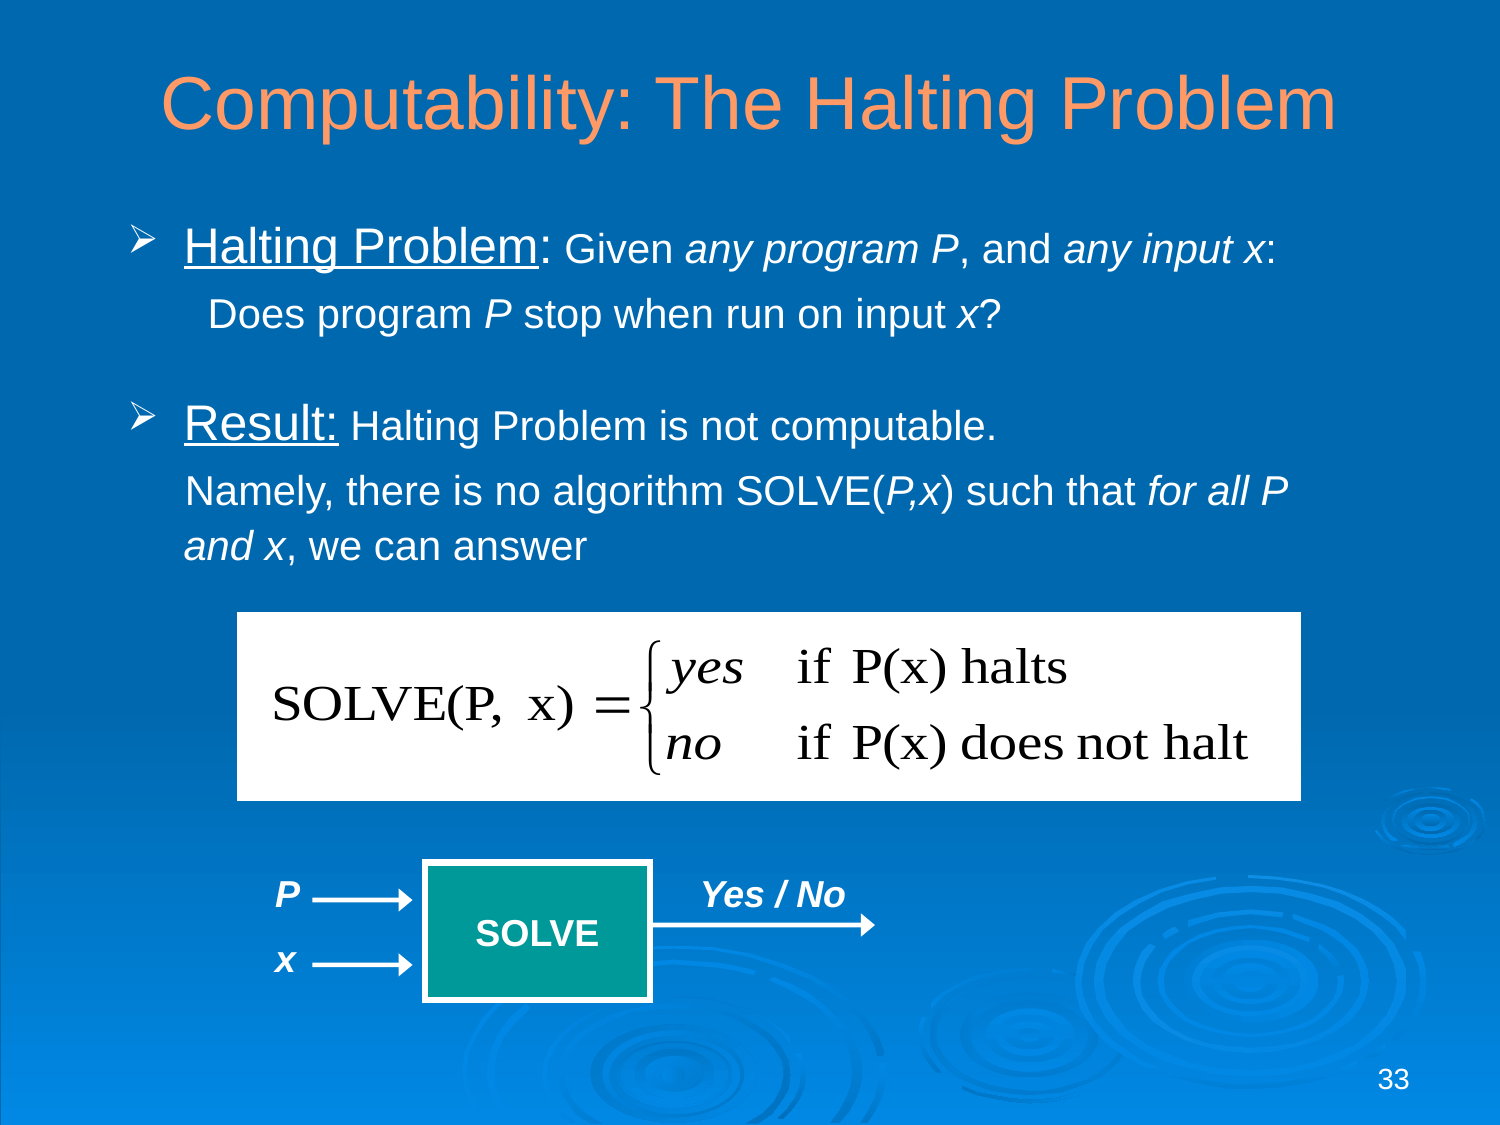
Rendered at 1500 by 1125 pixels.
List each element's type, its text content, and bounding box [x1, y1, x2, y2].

slide_number 33 [1074, 1024, 1426, 1103]
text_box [274, 862, 963, 1001]
list Halting Problem: Given any program P, and any input x: Does program P stop when run on input x? Result: Halting Problem is not computable. Namely, there is no algorithm SOLVE(P,x) such that for all P and x, we can answer [111, 199, 1377, 601]
title Computability: The Halting Problem [74, 24, 1426, 176]
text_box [237, 612, 1301, 801]
